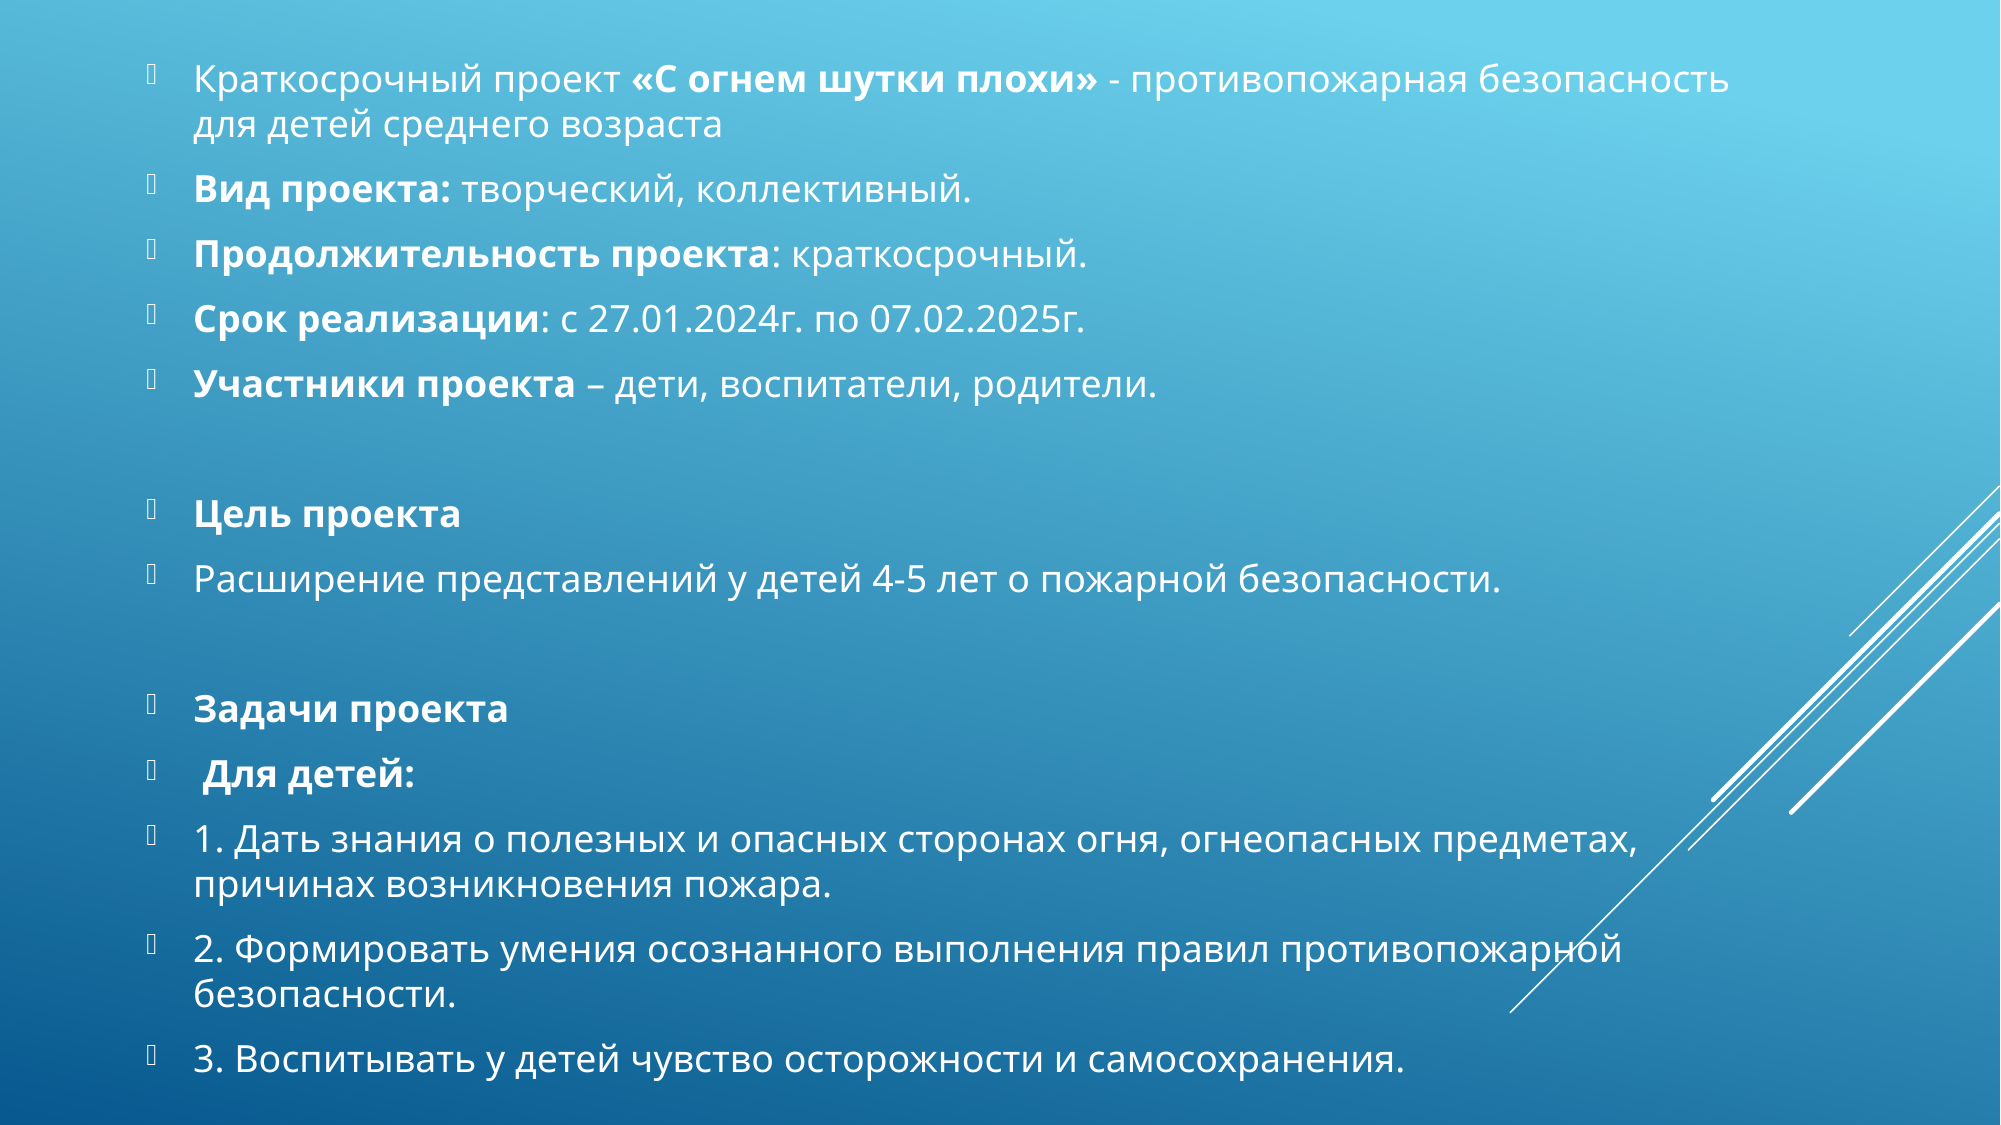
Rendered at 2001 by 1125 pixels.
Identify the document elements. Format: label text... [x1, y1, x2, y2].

list Краткосрочный проект «С огнем шутки плохи» - противопожарная безопасность для детей среднего возраста Вид проекта: творческий, коллективный. Продолжительность проекта: краткосрочный. Срок реализации: с 27.01.2024г. по 07.02.2025г. Участники проекта – дети, воспитатели, родители. Цель проекта Расширение представлений у детей 4-5 лет о пожарной безопасности. Задачи проекта Для детей: 1. Дать знания о полезных и опасных сторонах огня, огнеопасных предметах, причинах возникновения пожара. 2. Формировать умения осознанного выполнения правил противопожарной безопасности. 3. Воспитывать у детей чувство осторожности и самосохранения. [131, 152, 1798, 1048]
